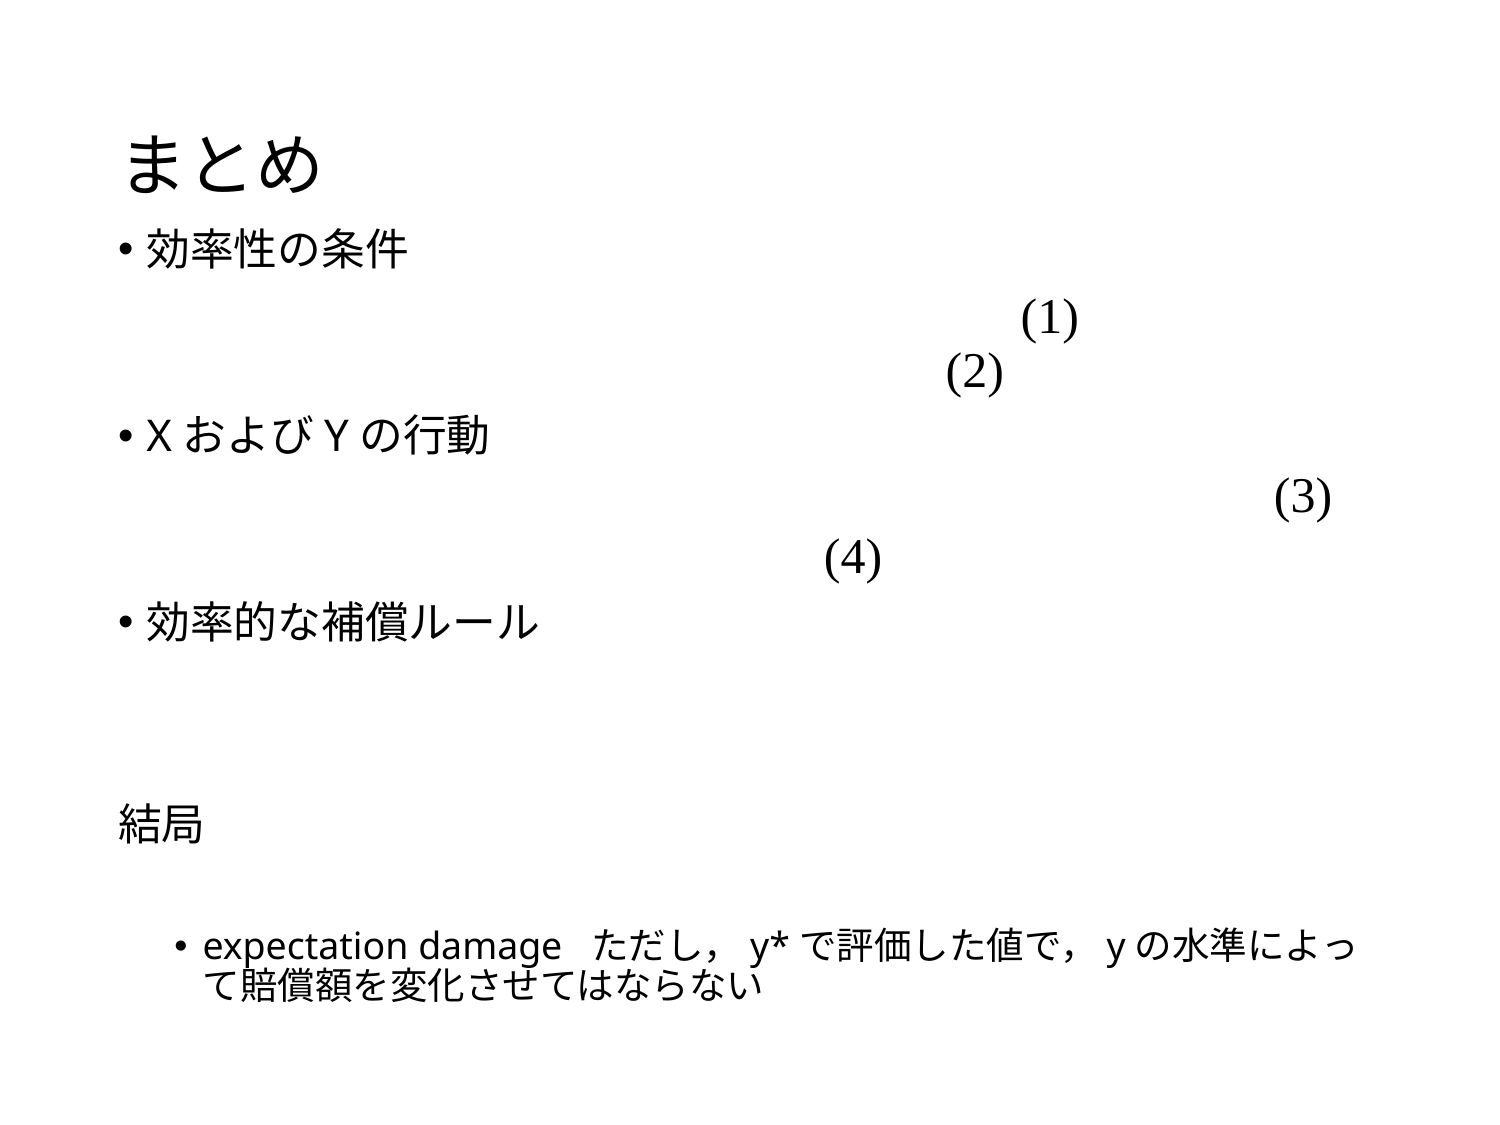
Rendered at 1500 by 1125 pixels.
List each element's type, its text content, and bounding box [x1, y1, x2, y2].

title まとめ [103, 59, 1397, 278]
